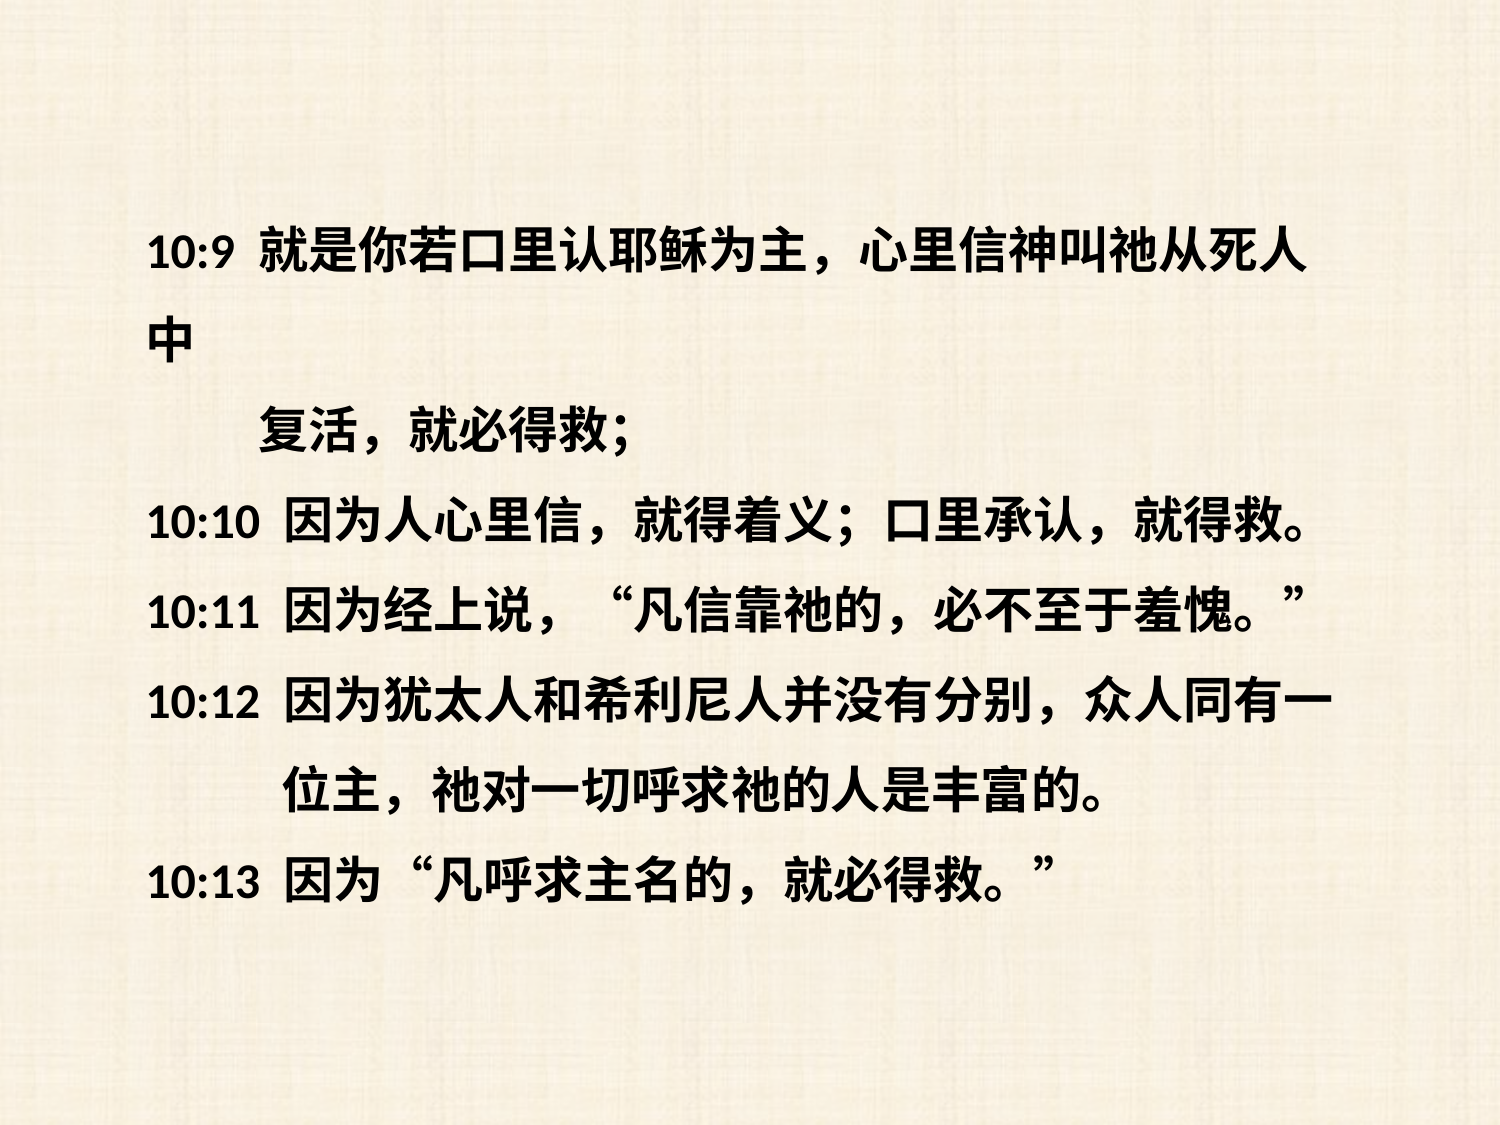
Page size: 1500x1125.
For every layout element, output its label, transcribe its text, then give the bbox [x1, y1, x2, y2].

text_box 10:9 就是你若口里认耶稣为主，心里信神叫祂从死人中 复活，就必得救； 10:10 因为人心里信，就得着义；口里承认，就得救。 10:11 因为经上说，“凡信靠祂的，必不至于羞愧。” 10:12 因为犹太人和希利尼人并没有分别，众人同有一 位主，祂对一切呼求祂的人是丰富的。 10:13 因为“凡呼求主名的，就必得救。” [130, 181, 1370, 917]
